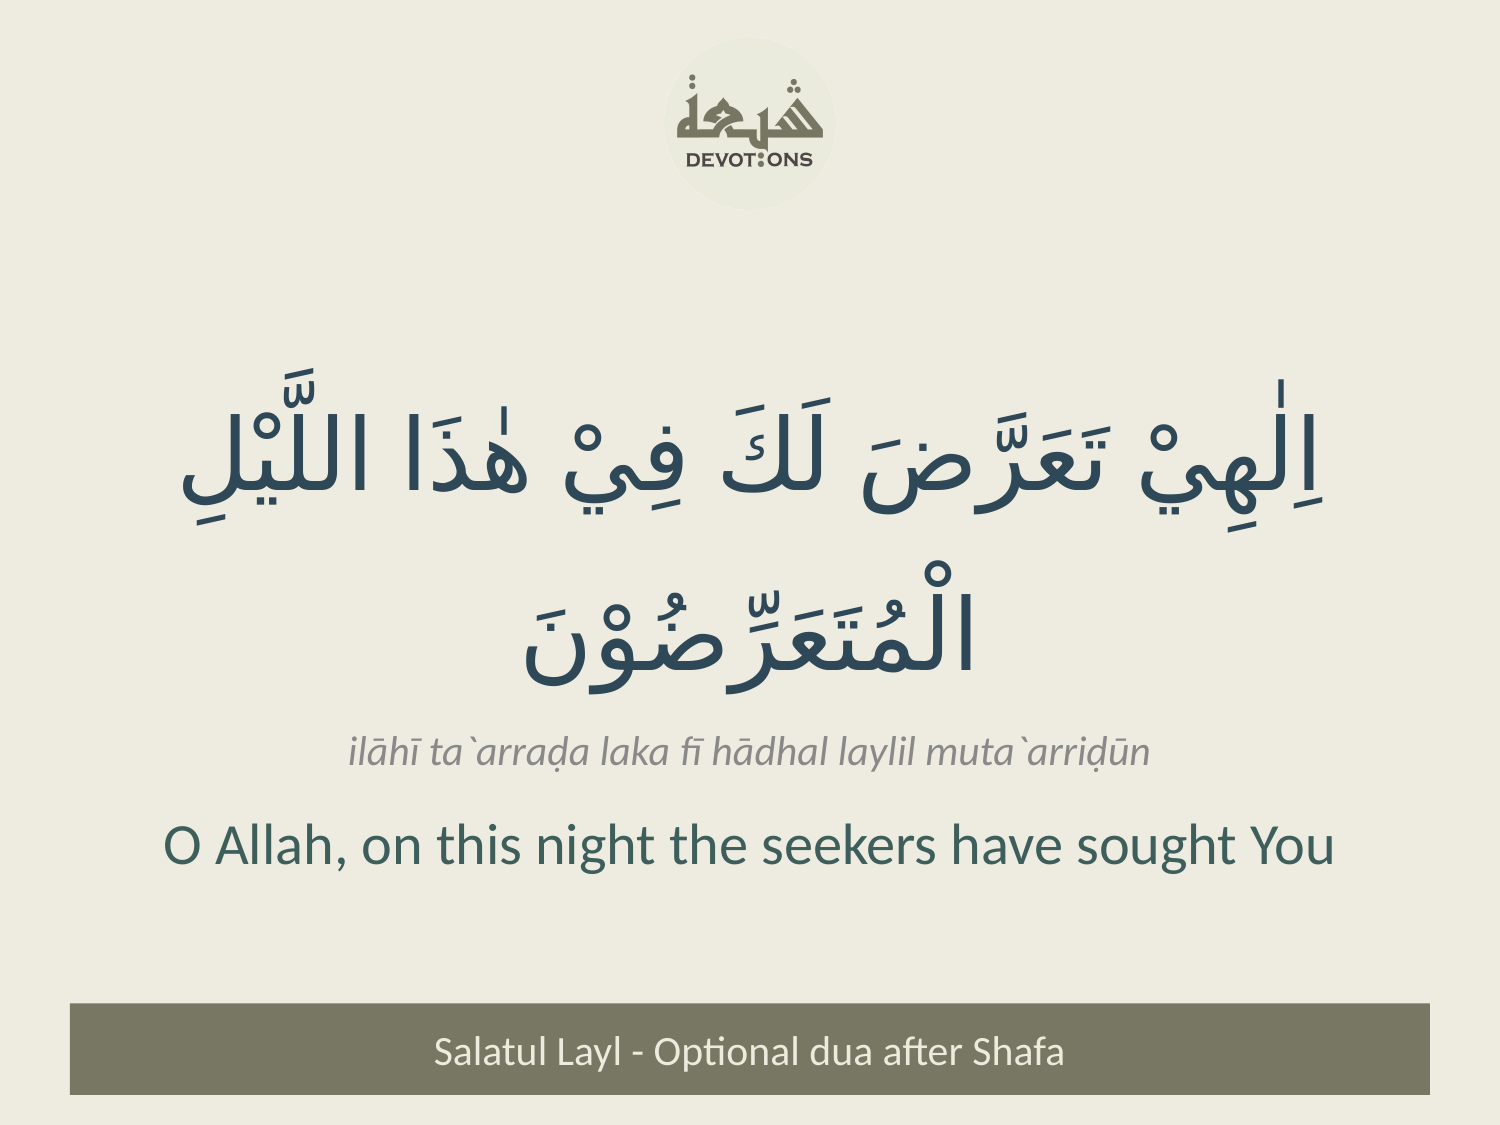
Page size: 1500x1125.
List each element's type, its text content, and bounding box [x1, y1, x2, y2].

list Salatul Layl - Optional dua after Shafa [69, 1003, 1430, 1095]
list اِلٰهِيْ تَعَرَّضَ لَكَ فِيْ هٰذَا اللَّيْلِ الْمُتَعَرِّضُوْنَ ilāhī ta`arraḍa laka fī hādhal laylil muta`arriḍūn O Allah, on this night the seekers have sought You [69, 203, 1430, 1003]
picture [656, 29, 844, 203]
